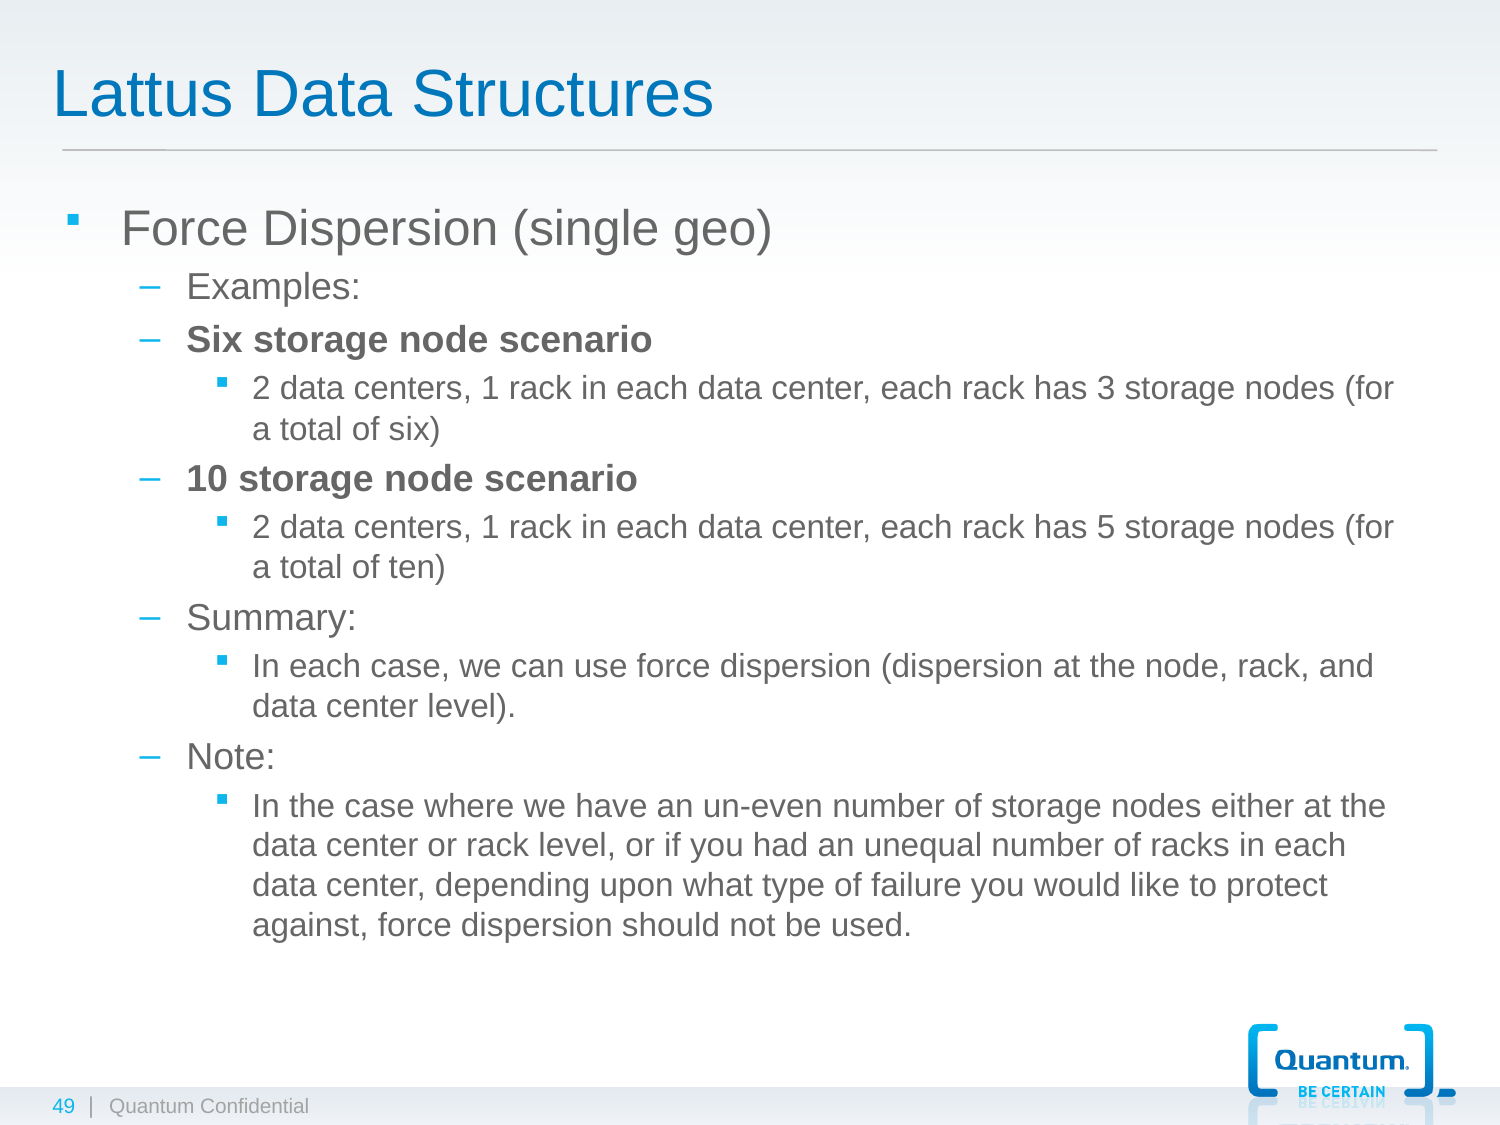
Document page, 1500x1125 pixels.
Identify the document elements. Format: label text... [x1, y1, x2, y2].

slide_number 49 [37, 1085, 114, 1125]
title Lattus Data Structures [37, 37, 1313, 143]
picture [1240, 1012, 1463, 1125]
list Force Dispersion (single geo) Examples: Six storage node scenario 2 data centers, 1 rack in each data center, each rack has 3 storage nodes (for a total of six) 10 storage node scenario 2 data centers, 1 rack in each data center, each rack has 5 storage nodes (for a total of ten) Summary: In each case, we can use force dispersion (dispersion at the node, rack, and data center level). Note: In the case where we have an un-even number of storage nodes either at the data center or rack level, or if you had an unequal number of racks in each data center, depending upon what type of failure you would like to protect against, force dispersion should not be used. [49, 187, 1425, 1050]
